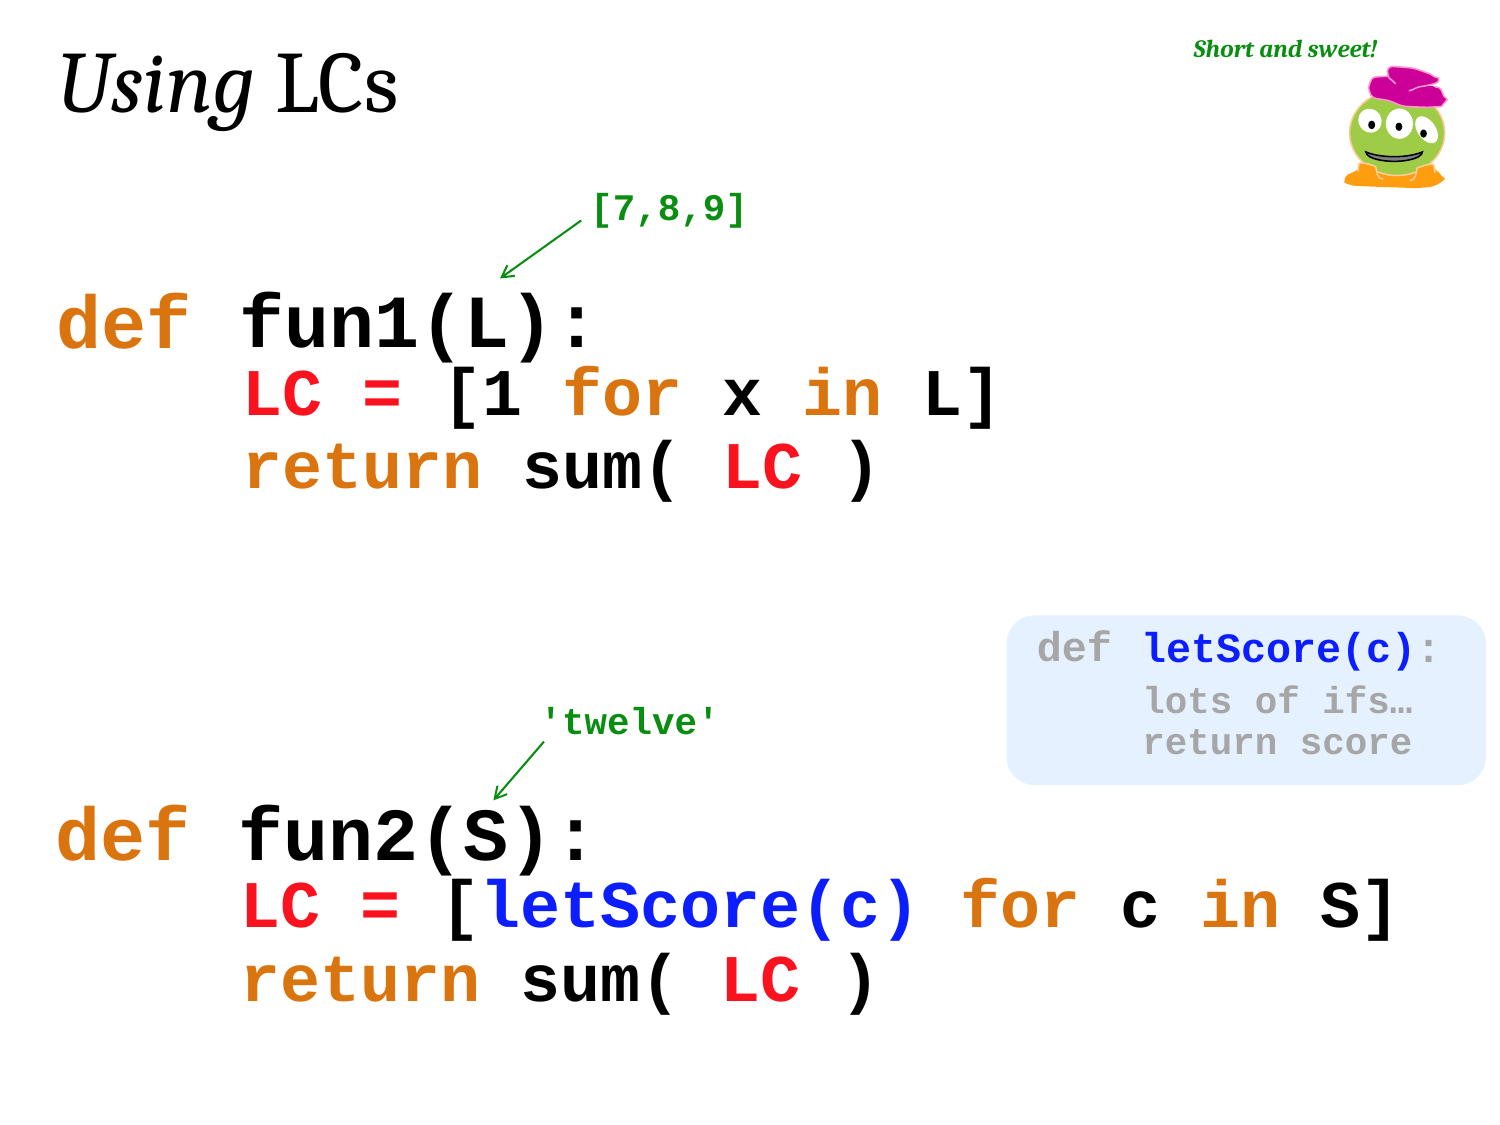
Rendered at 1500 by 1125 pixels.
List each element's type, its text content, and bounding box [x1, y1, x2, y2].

text_box LC = [1 for x in L] return sum( LC ) [227, 376, 1302, 505]
text_box lots of ifs… return score [1127, 687, 1486, 767]
text_box [7,8,9] [575, 175, 763, 236]
text_box [1127, 615, 1477, 623]
text_box def [1022, 612, 1127, 678]
text_box Short and sweet! [1175, 24, 1397, 70]
text_box Using LCs [42, 17, 1030, 138]
text_box def [40, 778, 206, 884]
text_box def [42, 265, 207, 371]
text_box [1344, 66, 1449, 188]
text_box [493, 741, 545, 801]
text_box fun2(S): [223, 795, 1036, 883]
text_box [1006, 618, 1486, 786]
text_box letScore(c): [1126, 623, 1500, 679]
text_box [499, 220, 582, 279]
text_box LC = [letScore(c) for c in S] return sum( LC ) [225, 888, 1475, 1017]
text_box 'twelve' [524, 689, 735, 750]
text_box fun1(L): [224, 282, 1038, 370]
